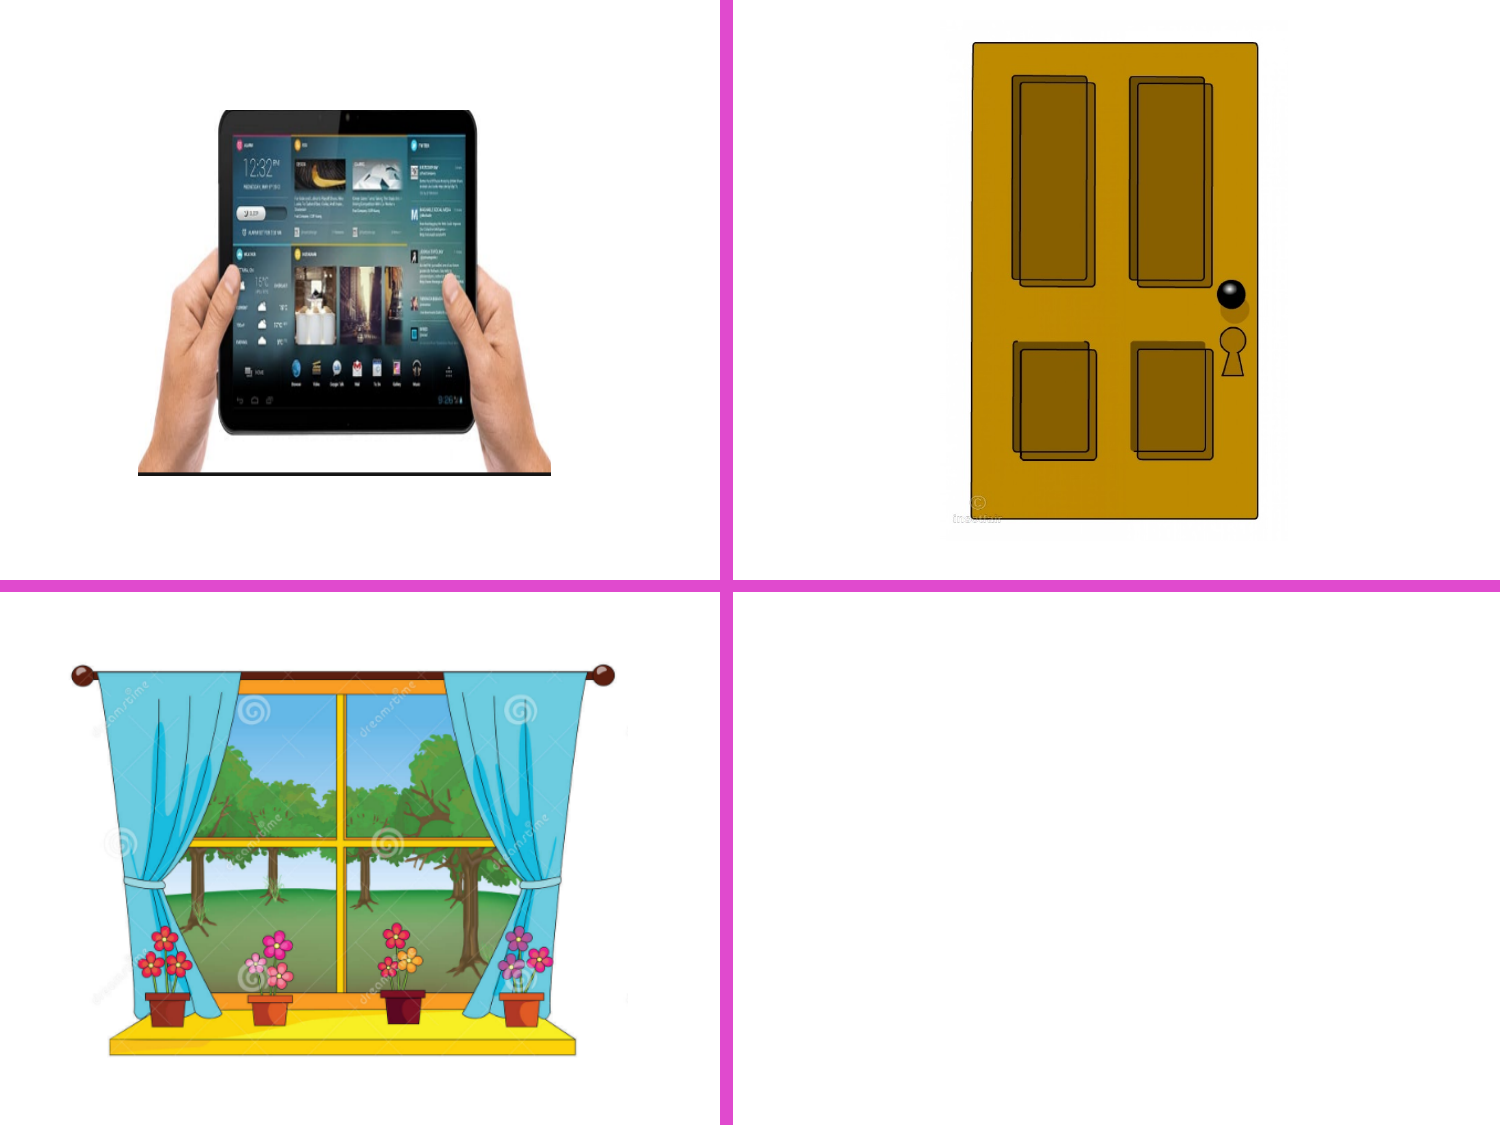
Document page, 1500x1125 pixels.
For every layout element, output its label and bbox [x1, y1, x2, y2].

picture [138, 110, 551, 477]
picture [940, 20, 1288, 541]
picture [61, 648, 628, 1063]
